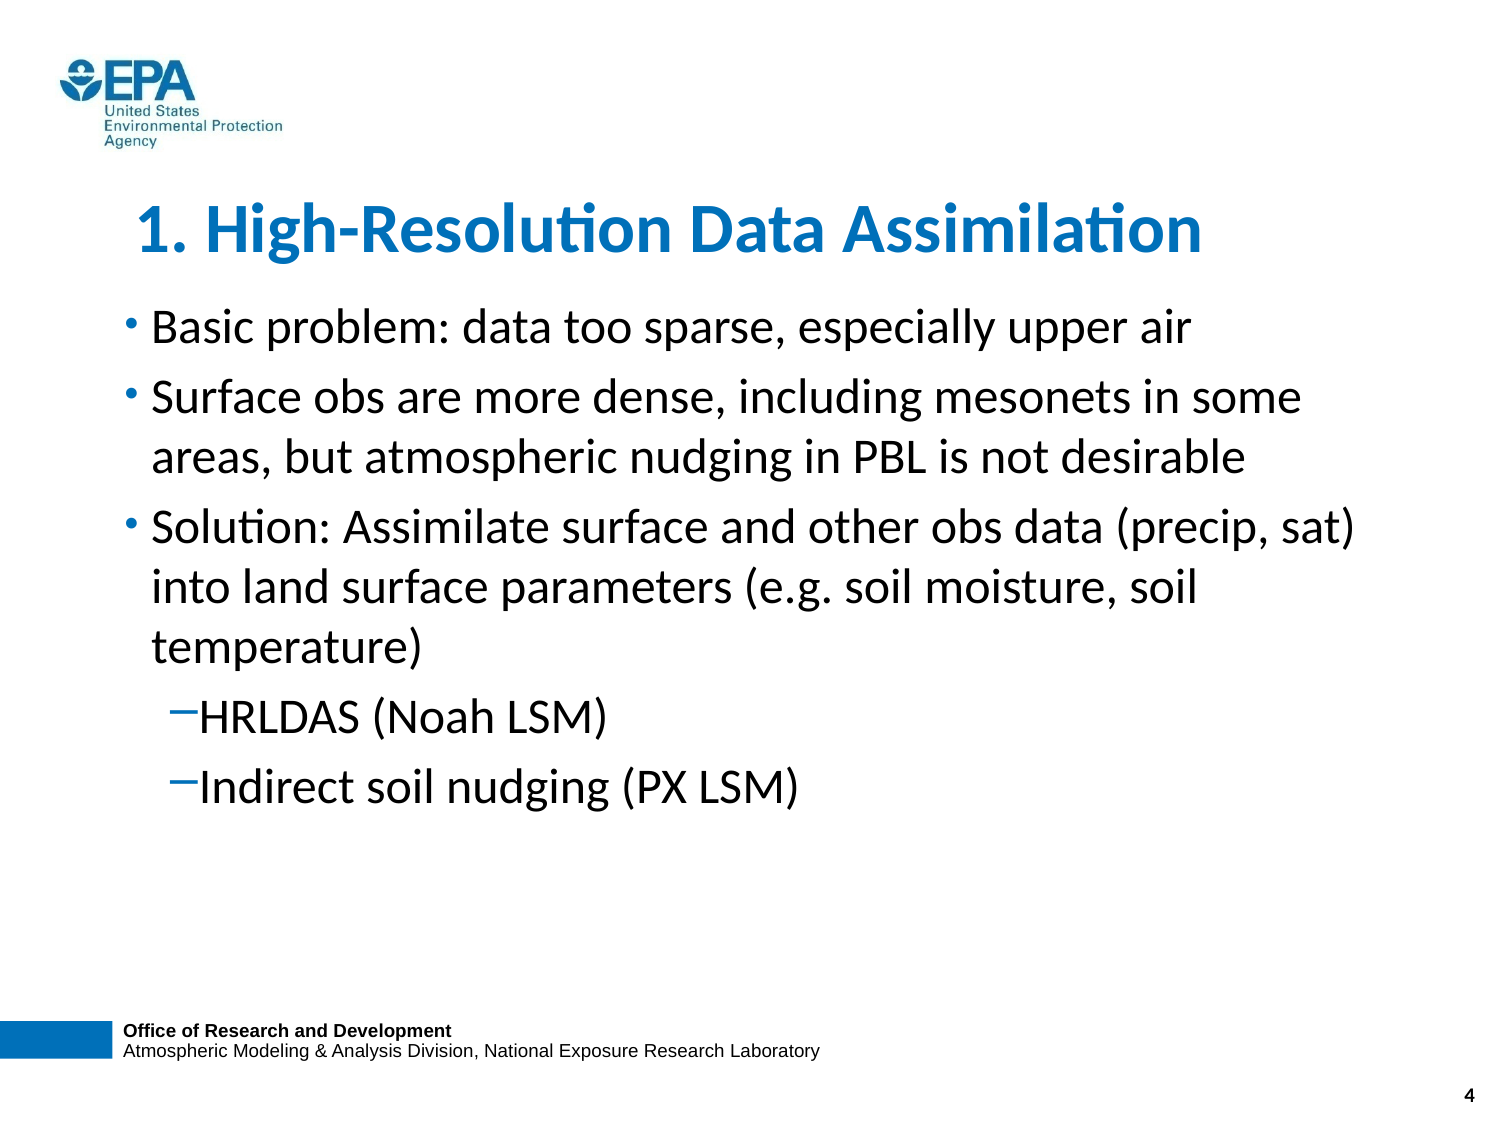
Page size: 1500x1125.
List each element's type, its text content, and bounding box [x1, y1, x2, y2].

title 1. High-Resolution Data Assimilation [119, 199, 1395, 250]
slide_number 4 [1374, 1074, 1476, 1113]
list Basic problem: data too sparse, especially upper air Surface obs are more dense, including mesonets in some areas, but atmospheric nudging in PBL is not desirable Solution: Assimilate surface and other obs data (precip, sat) into land surface parameters (e.g. soil moisture, soil temperature) HRLDAS (Noah LSM) Indirect soil nudging (PX LSM) [108, 285, 1449, 906]
picture [0, 0, 1200, 900]
